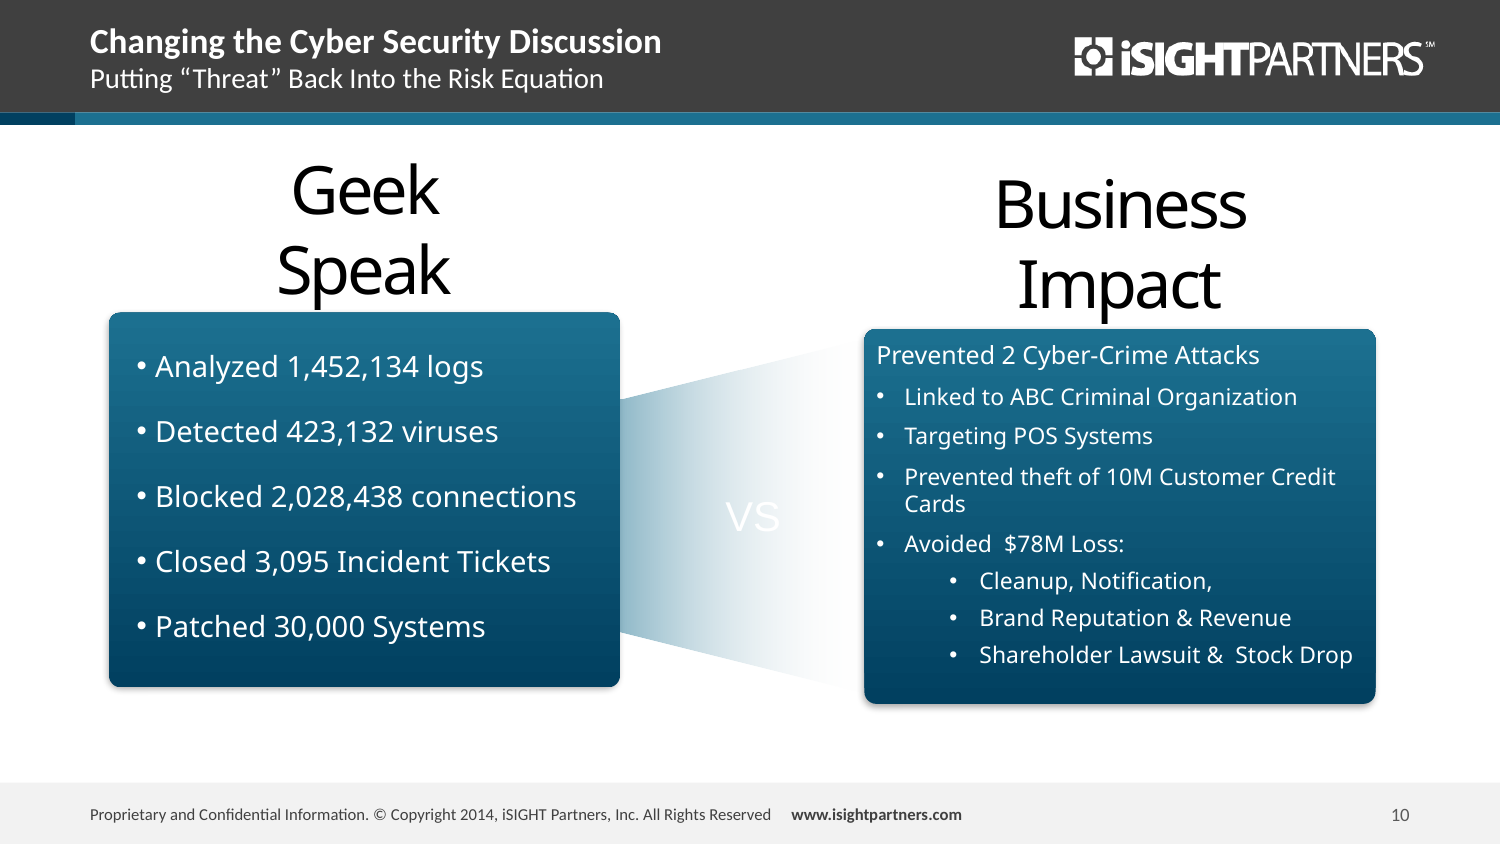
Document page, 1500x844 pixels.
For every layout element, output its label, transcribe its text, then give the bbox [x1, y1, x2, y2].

title Changing the Cyber Security Discussion Putting “Threat” Back Into the Risk Equation [75, 9, 1049, 103]
text_box Geek Speak [185, 140, 544, 316]
text_box Business Impact [888, 154, 1352, 330]
text_box Prevented 2 Cyber-Crime Attacks Linked to ABC Criminal Organization Targeting POS Systems Prevented theft of 10M Customer Credit Cards Avoided $78M Loss: Cleanup, Notification, Brand Reputation & Revenue Shareholder Lawsuit & Stock Drop [861, 332, 1374, 677]
text_box [108, 312, 621, 688]
text_box [864, 335, 1376, 704]
text_box Analyzed 1,452,134 logs Detected 423,132 viruses Blocked 2,028,438 connections Closed 3,095 Incident Tickets Patched 30,000 Systems [121, 323, 608, 716]
text_box 10 [1121, 793, 1425, 834]
text_box VS [618, 337, 862, 694]
text_box [868, 328, 1372, 332]
picture [1074, 37, 1435, 76]
footer Proprietary and Confidential Information. © Copyright 2014, iSIGHT Partners, Inc. All Rights Reserved www.isightpartners.com [75, 795, 1066, 833]
